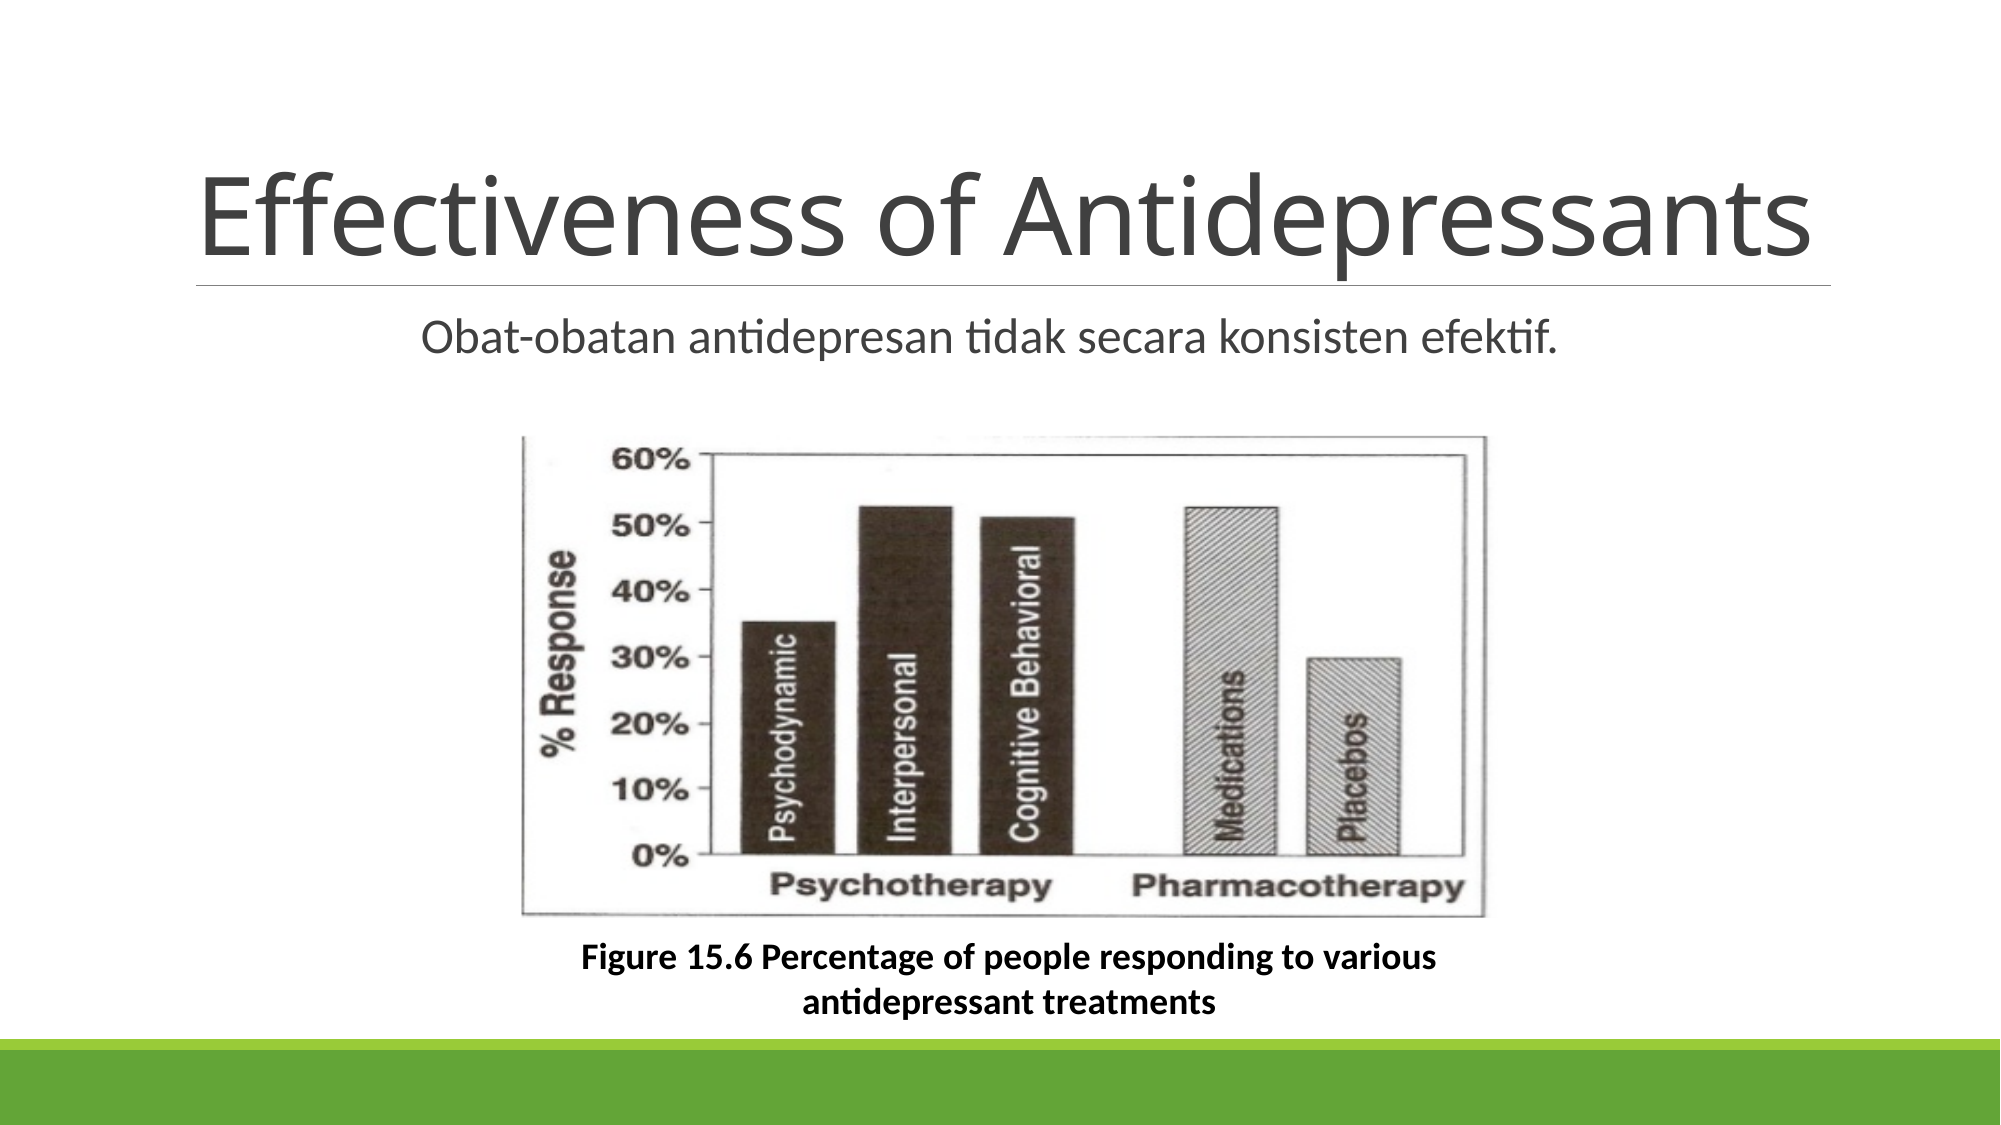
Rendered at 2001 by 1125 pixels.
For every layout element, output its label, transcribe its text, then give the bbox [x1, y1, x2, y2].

list Obat-obatan antidepresan tidak secara konsisten efektif. [180, 302, 1830, 963]
title Effectiveness of Antidepressants [180, 47, 1830, 285]
text_box Figure 15.6 Percentage of people responding to various antidepressant treatments [526, 925, 1493, 1030]
picture [520, 432, 1499, 918]
